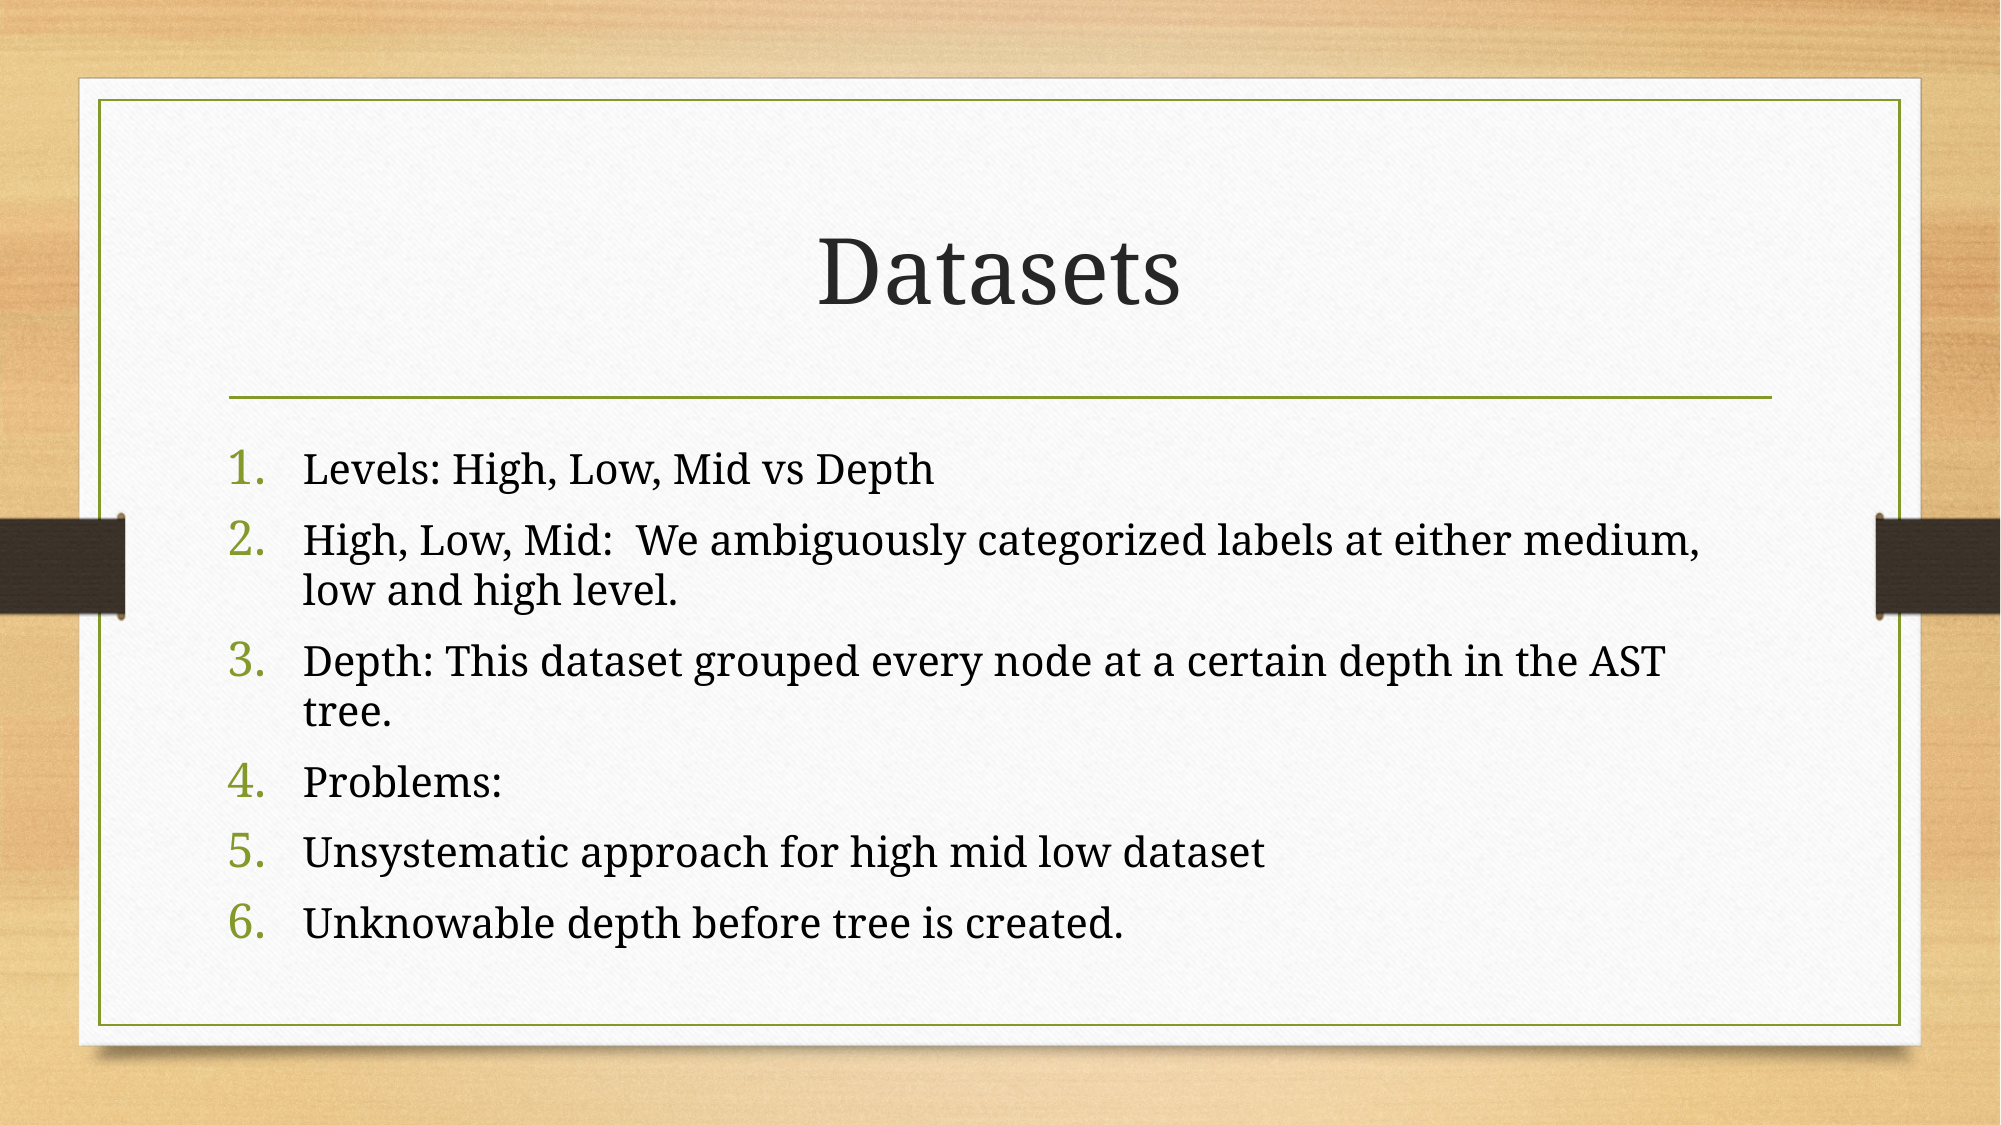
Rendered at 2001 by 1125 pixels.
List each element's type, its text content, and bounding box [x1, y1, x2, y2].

picture [0, 0, 2001, 1125]
text_box Levels: High, Low, Mid vs Depth High, Low, Mid: We ambiguously categorized labels at either medium, low and high level. Depth: This dataset grouped every node at a certain depth in the AST tree. Problems: Unsystematic approach for high mid low dataset Unknowable depth before tree is created. [212, 435, 1760, 955]
title Datasets [212, 161, 1788, 375]
